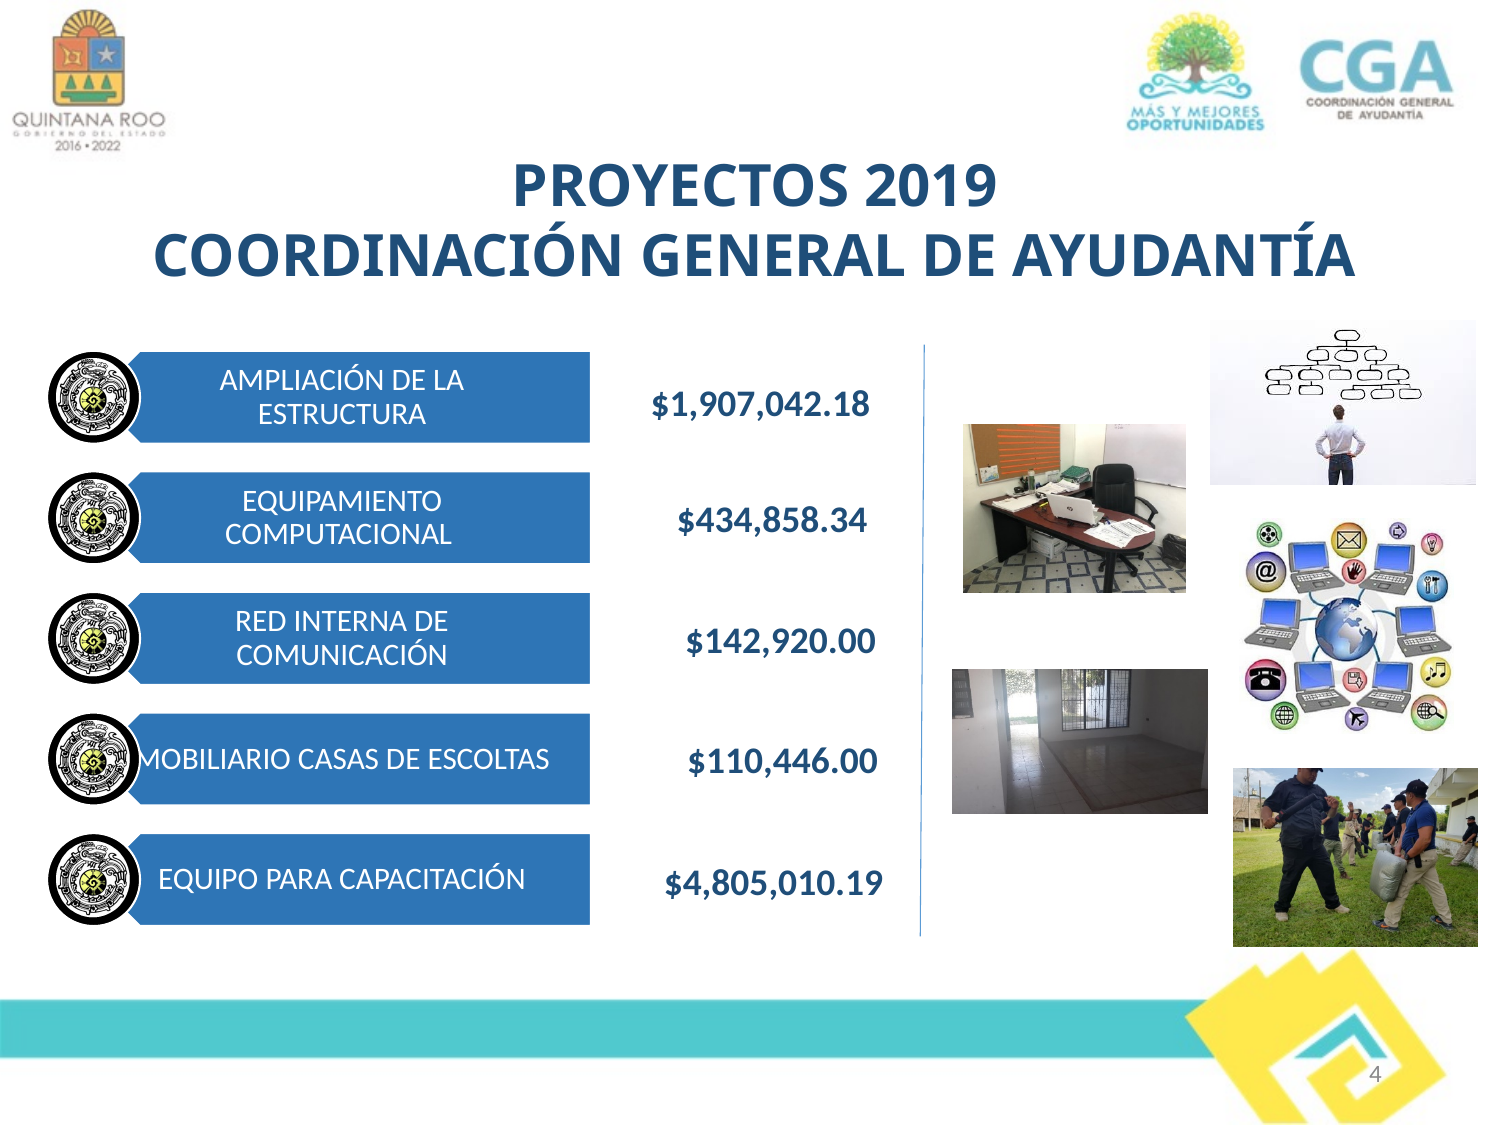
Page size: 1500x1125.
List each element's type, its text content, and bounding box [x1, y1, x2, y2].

text_box $1,907,042.18 [693, 371, 885, 432]
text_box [920, 344, 925, 937]
picture [1210, 320, 1476, 485]
slide_number 4 [1059, 1042, 1397, 1103]
picture [1239, 518, 1454, 734]
text_box $142,920.00 [693, 609, 891, 669]
picture [952, 669, 1208, 814]
text_box $4,805,010.19 [693, 850, 899, 911]
text_box $110,446.00 [693, 728, 893, 789]
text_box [0, 350, 693, 927]
picture [963, 424, 1186, 593]
text_box $434,858.34 [693, 487, 882, 548]
text_box PROYECTOS 2019 COORDINACIÓN GENERAL DE AYUDANTÍA [43, 140, 1466, 296]
picture [1233, 768, 1478, 947]
